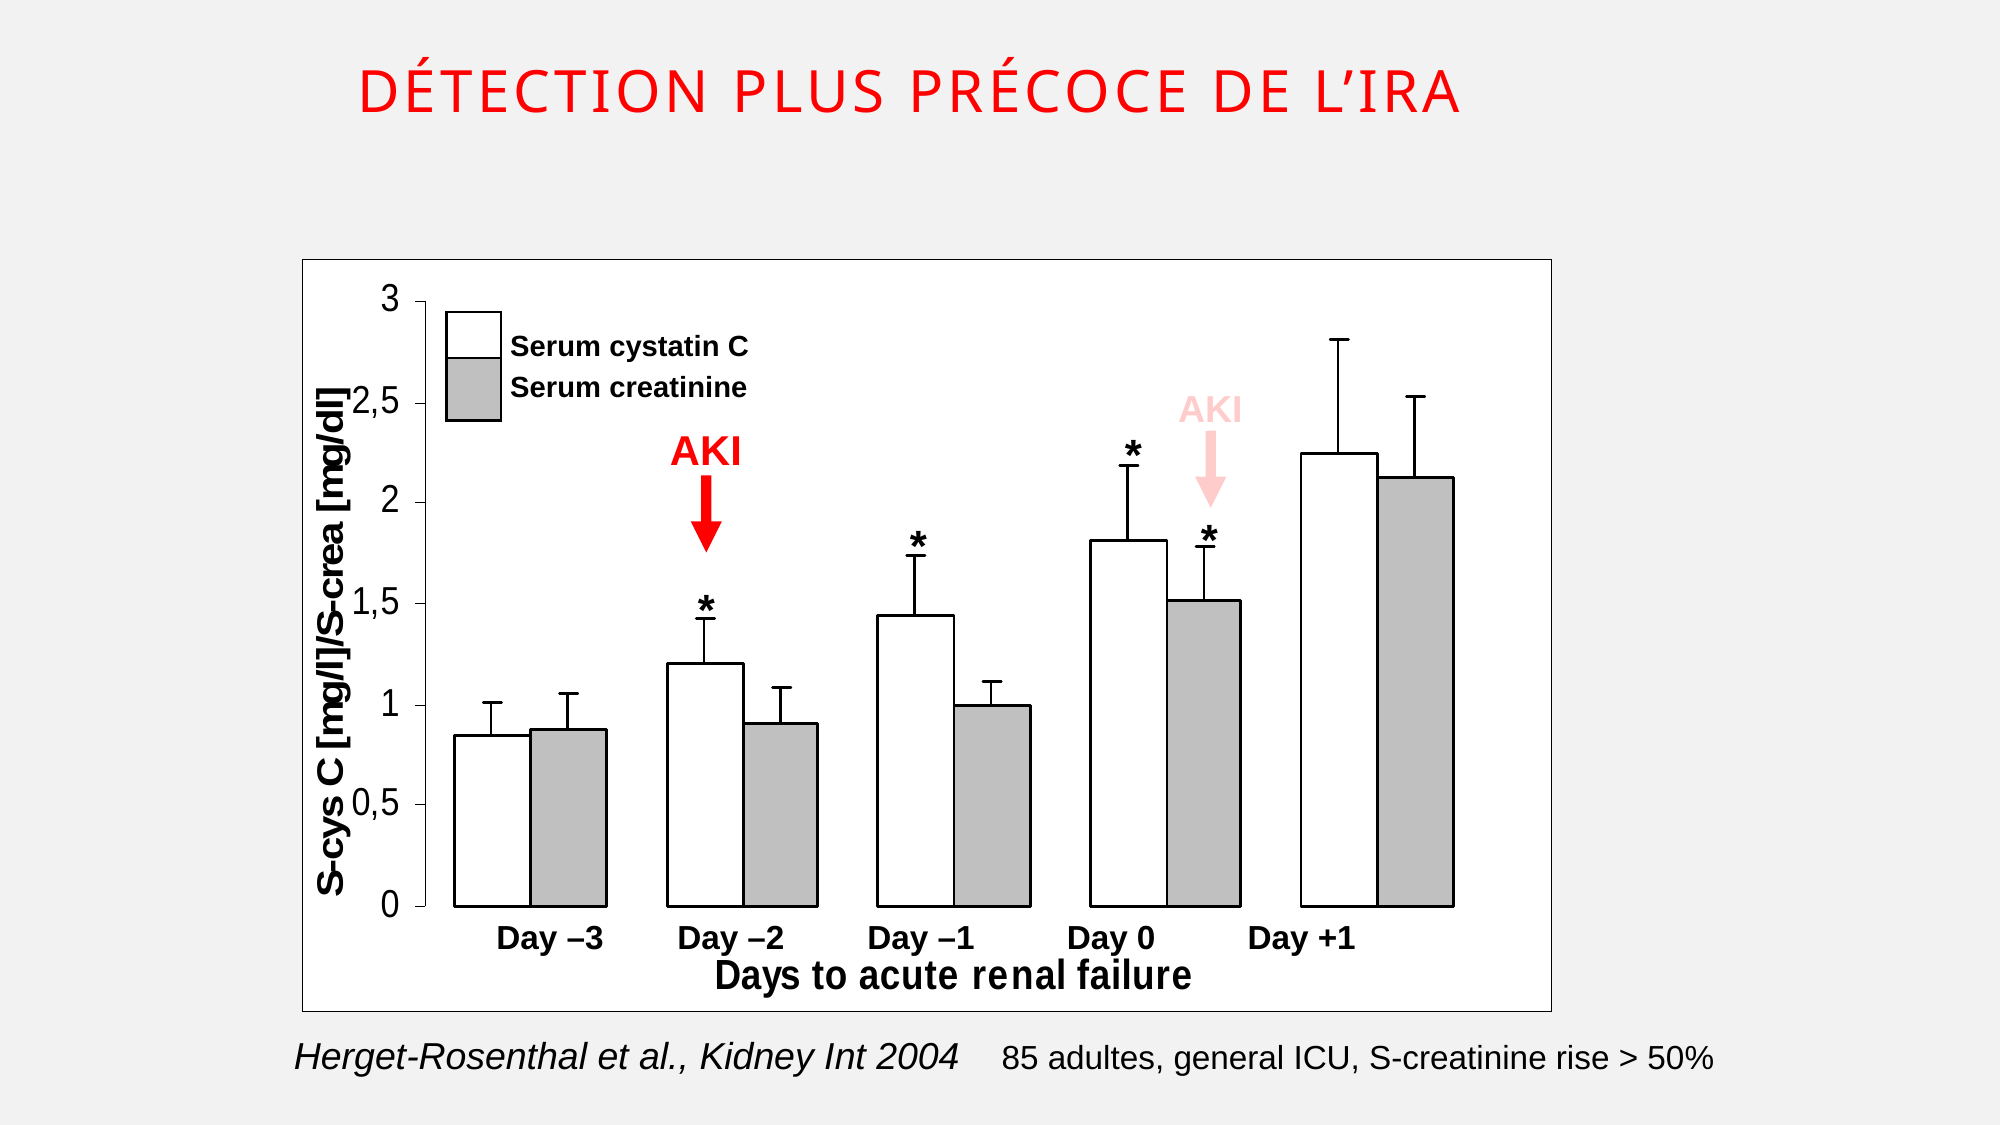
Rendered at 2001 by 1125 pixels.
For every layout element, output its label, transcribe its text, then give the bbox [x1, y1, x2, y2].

text_box Herget-Rosenthal et al., Kidney Int 2004 85 adultes, general ICU, S-creatinine rise > 50% [279, 1024, 1731, 1085]
text_box Détection plus précoce de l’IRA [275, 54, 1543, 250]
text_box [288, 243, 1567, 1027]
